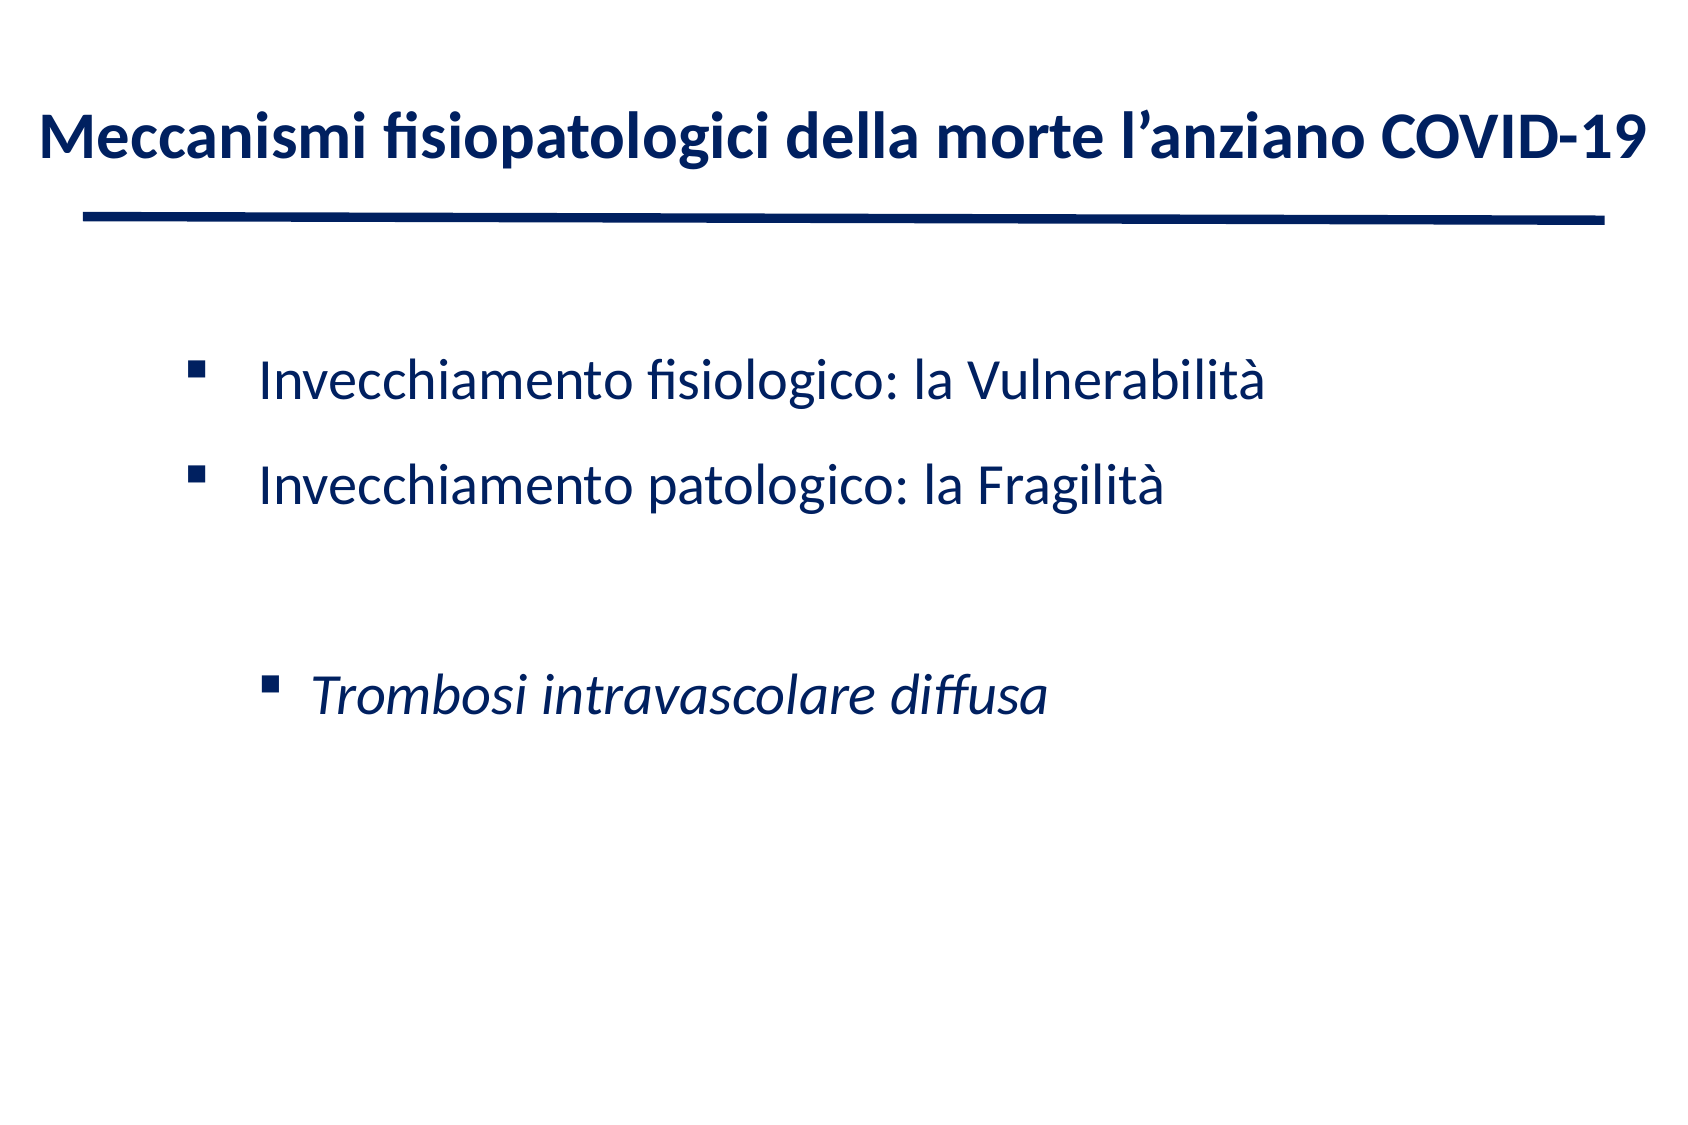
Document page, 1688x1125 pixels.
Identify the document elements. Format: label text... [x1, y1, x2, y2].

text_box Invecchiamento fisiologico: la Vulnerabilità Invecchiamento patologico: la Fragilità Infiammazione sistemica secondaria a polmonite Trombosi intravascolare diffusa Scompensi a cascata [168, 298, 1519, 839]
text_box Meccanismi fisiopatologici della morte l’anziano COVID-19 [0, 83, 1688, 180]
